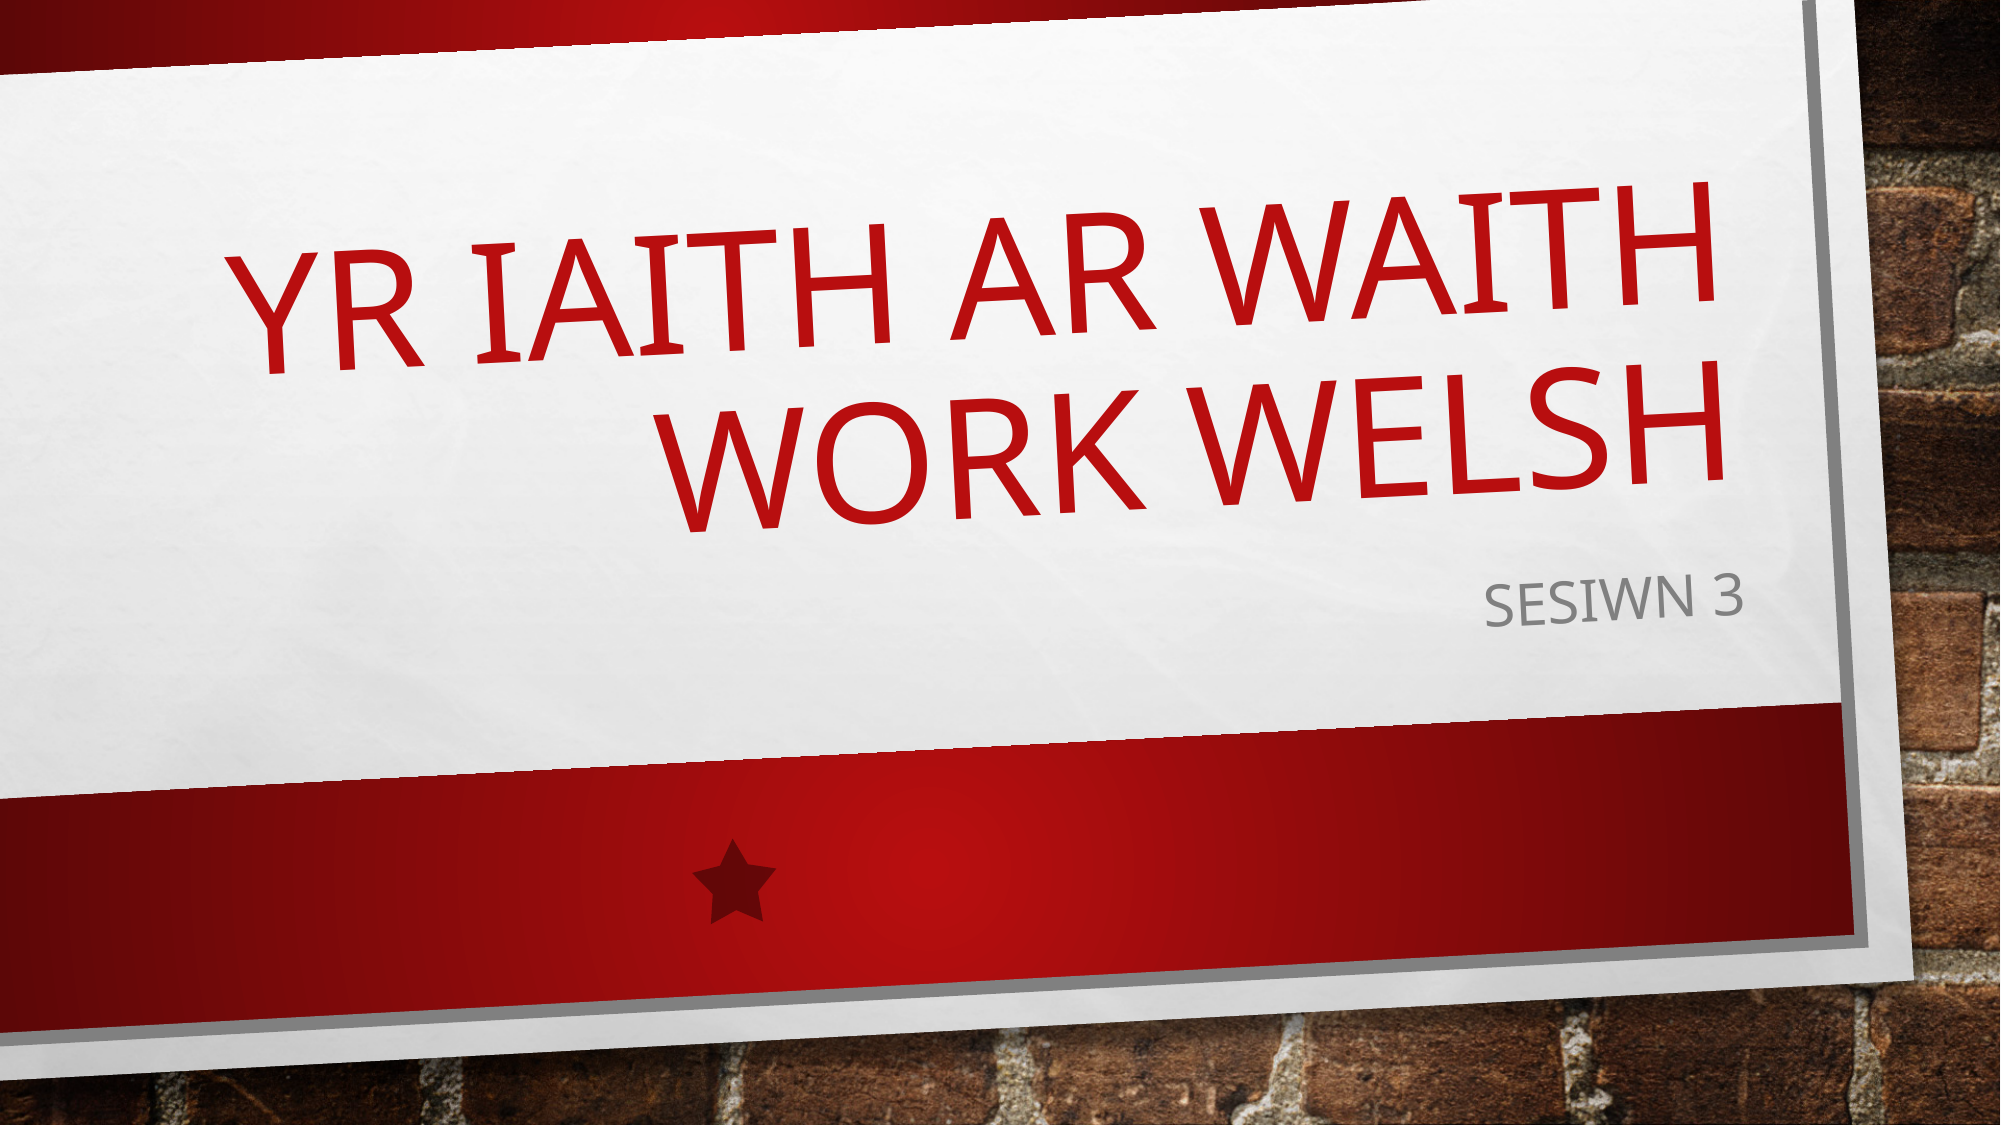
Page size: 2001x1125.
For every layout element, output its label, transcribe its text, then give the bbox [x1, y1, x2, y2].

title Yr iaith ar waith work welsh [135, 67, 1758, 605]
picture [0, 0, 2000, 1125]
subtitle Sesiwn 3 [159, 533, 1763, 708]
